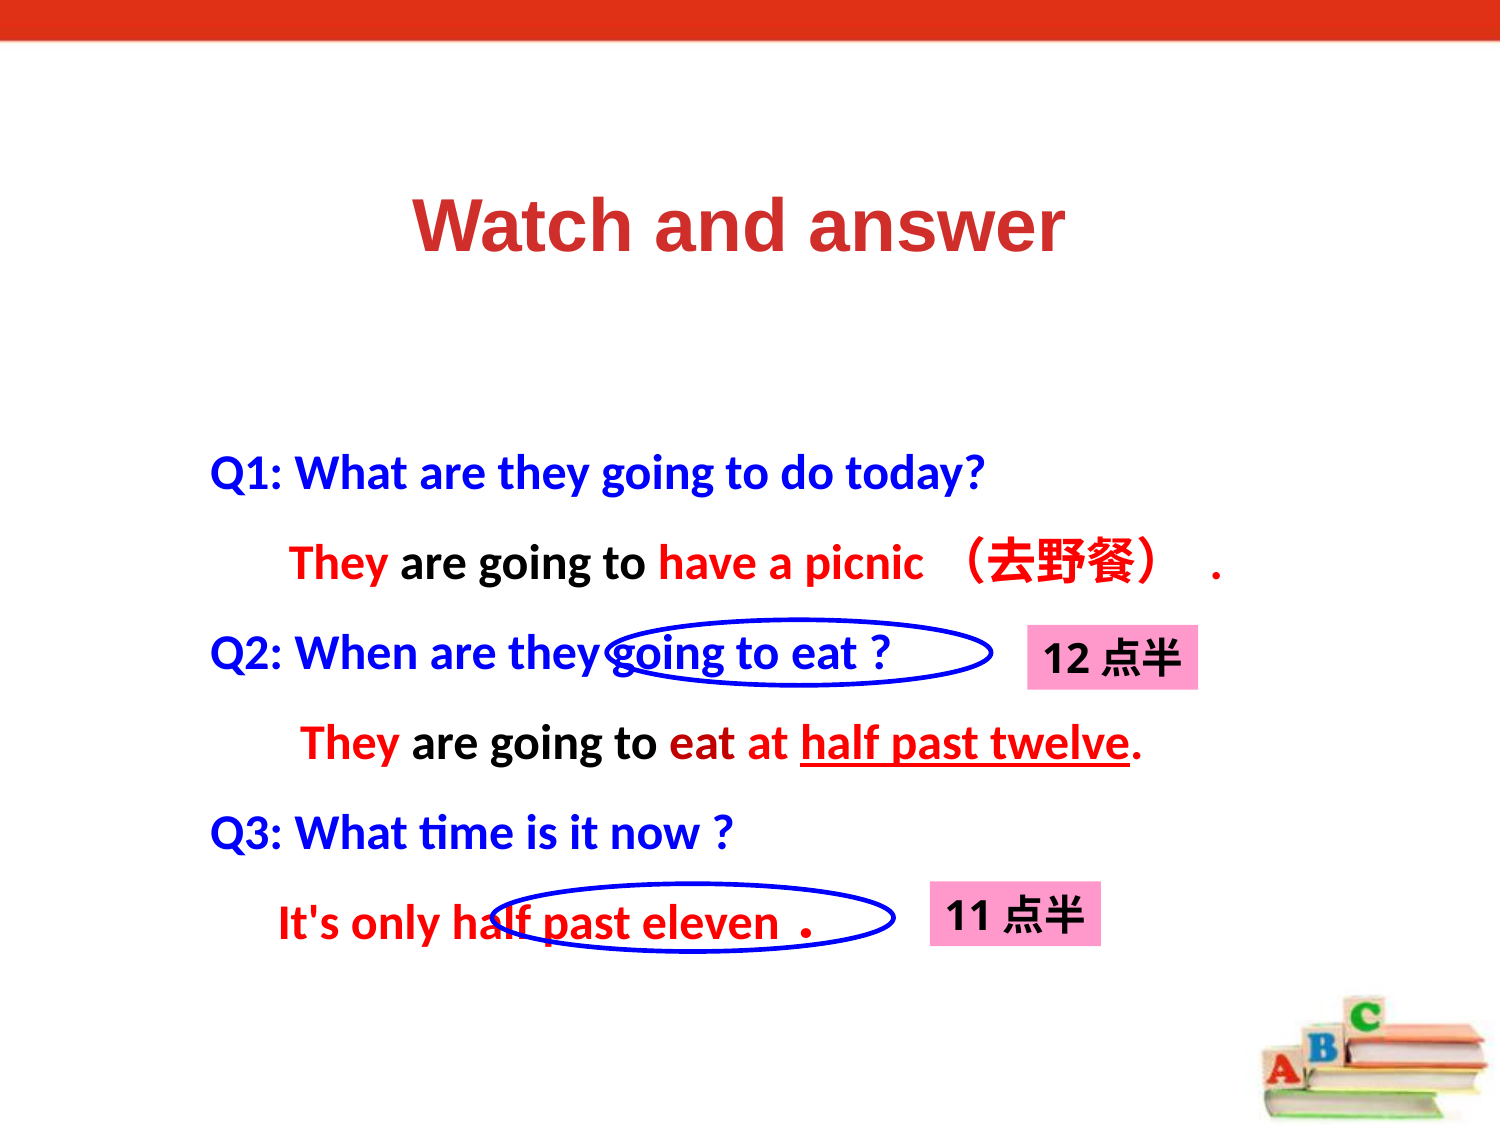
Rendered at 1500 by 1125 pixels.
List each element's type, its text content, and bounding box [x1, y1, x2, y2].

text_box [604, 617, 994, 688]
text_box 12点半 [1027, 624, 1199, 690]
text_box 11点半 [929, 881, 1101, 947]
text_box Q1: What are they going to do today? They are going to have a picnic（去野餐） . Q2: When are they going to eat ? They are going to eat at half past twelve. Q3: What time is it now ? It's only half past eleven． [195, 402, 1304, 958]
text_box Watch and answer [397, 169, 1083, 275]
picture [0, 0, 1500, 1125]
text_box [489, 881, 896, 954]
